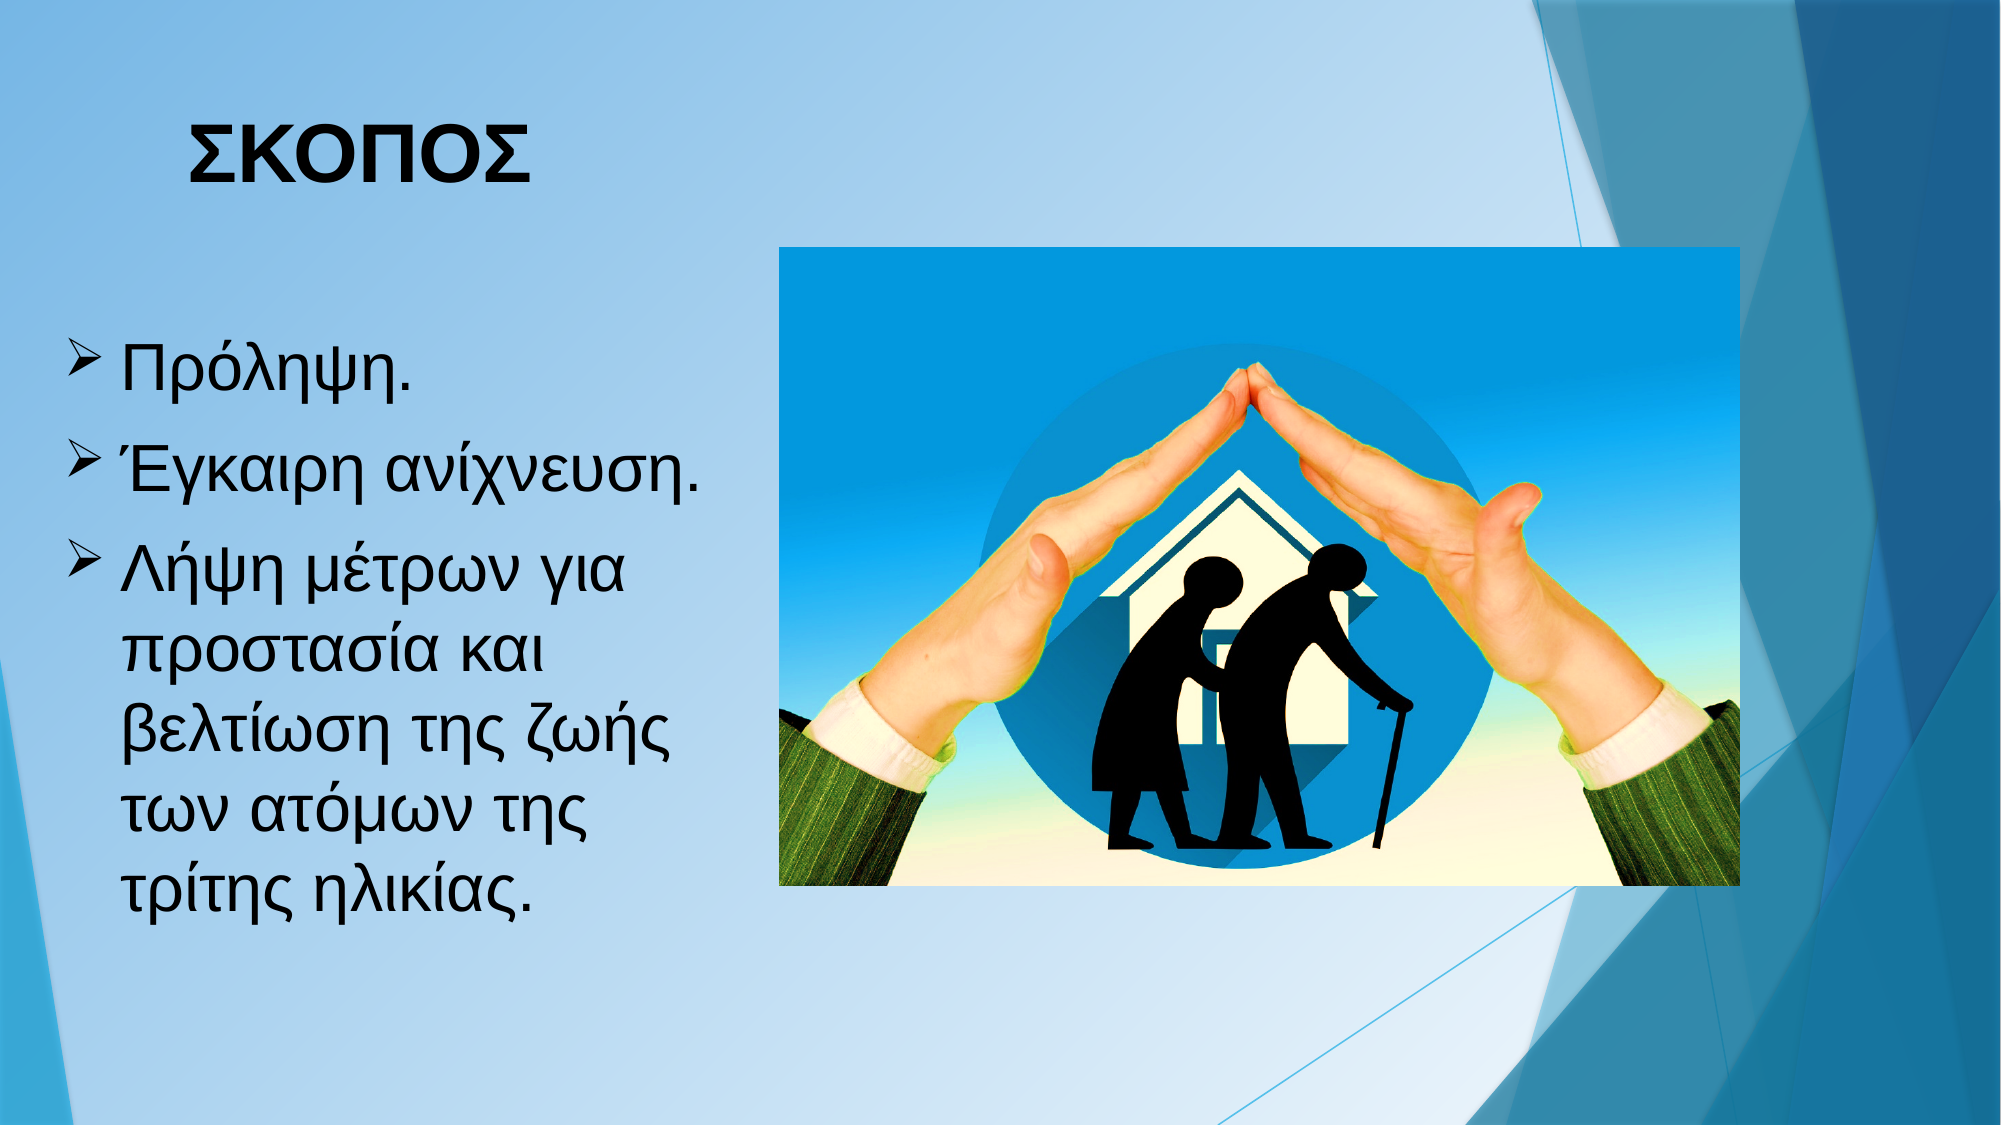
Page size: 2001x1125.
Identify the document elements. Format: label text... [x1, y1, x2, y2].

picture [779, 363, 1741, 887]
list Πρόληψη. Έγκαιρη ανίχνευση. Λήψη μέτρων για προστασία και βελτίωση της ζωής των ατόμων της τρίτης ηλικίας. [48, 316, 753, 818]
title ΣΚΟΠΟΣ [172, 92, 580, 236]
